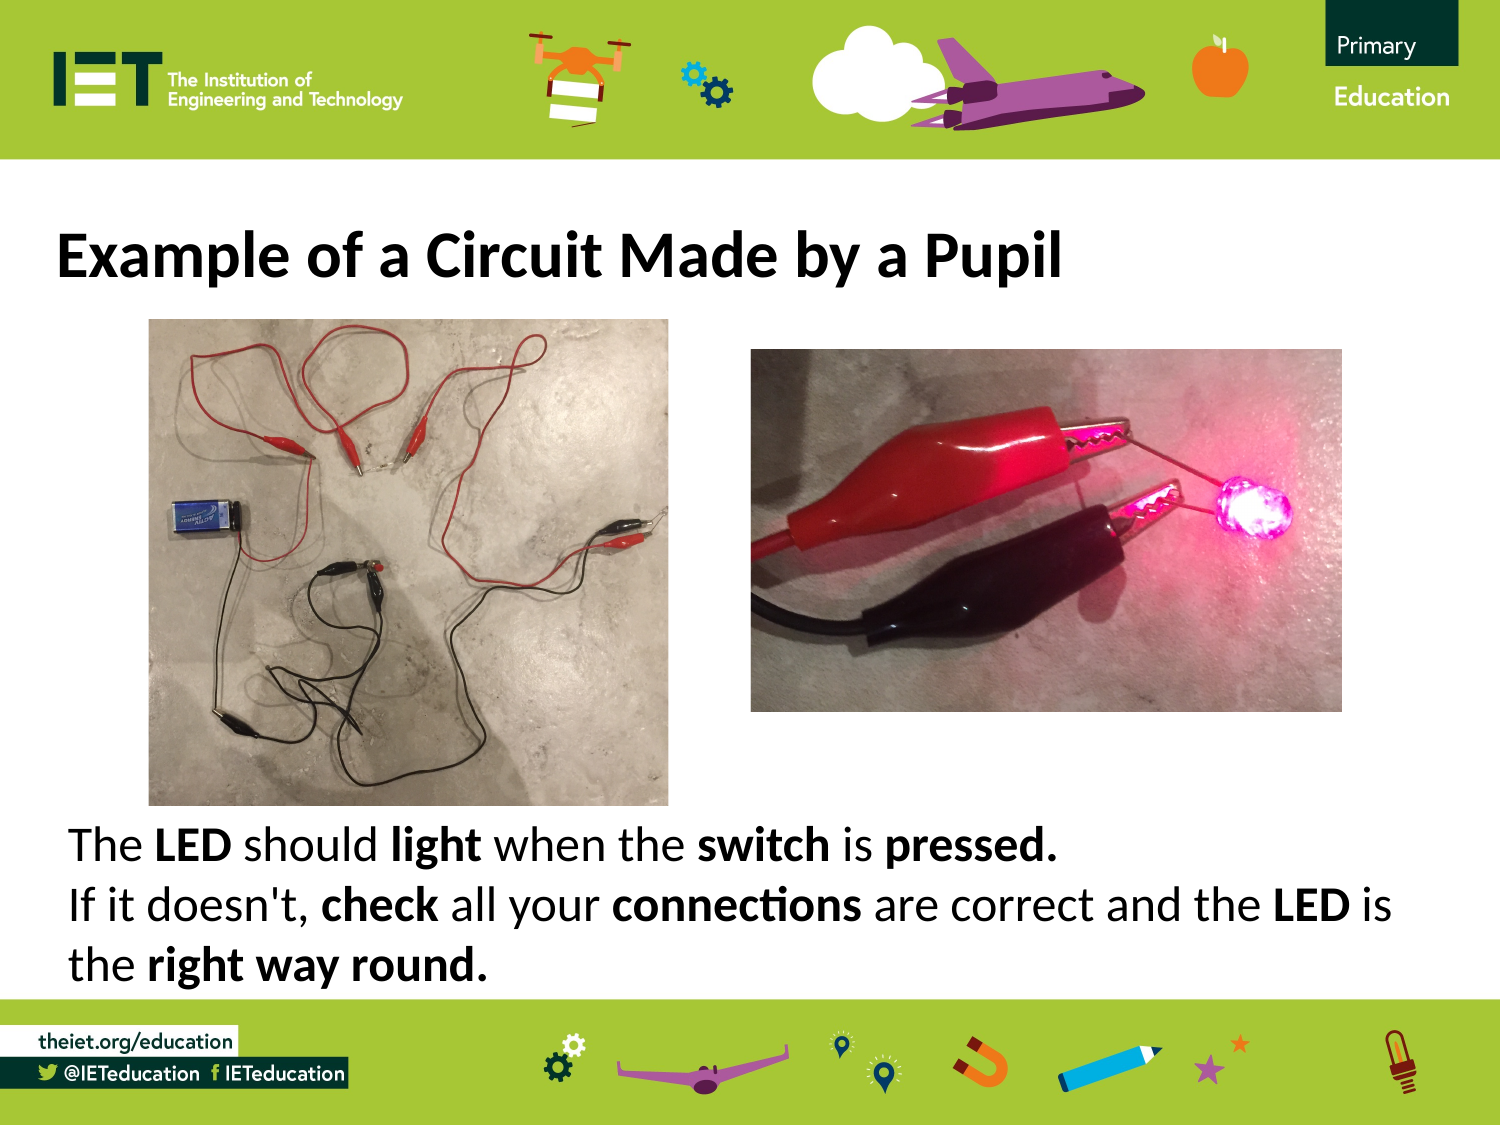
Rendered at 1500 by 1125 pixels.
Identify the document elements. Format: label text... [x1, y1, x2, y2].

text_box Example of a Circuit Made by a Pupil [41, 203, 1306, 299]
text_box The LED should light when the switch is pressed. If it doesn't, check all your connections are correct and the LED is the right way round. [53, 803, 1447, 999]
picture [0, 0, 1500, 1125]
